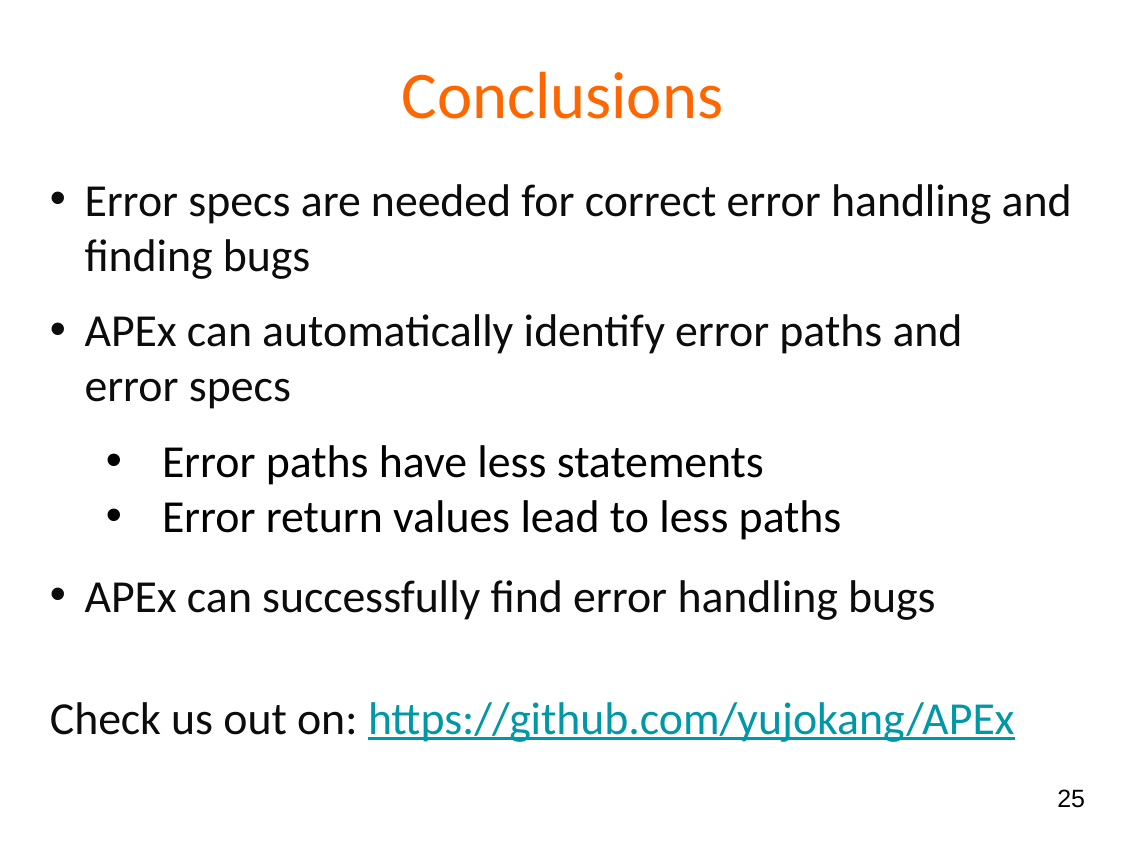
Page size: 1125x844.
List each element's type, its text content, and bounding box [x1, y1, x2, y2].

slide_number 25 [1042, 764, 1110, 830]
title Conclusions [38, 40, 1087, 141]
list Error specs are needed for correct error handling and finding bugs APEx can automatically identify error paths and error specs Error paths have less statements Error return values lead to less paths APEx can successfully find error handling bugs Check us out on: https://github.com/yujokang/APEx [38, 158, 1087, 811]
